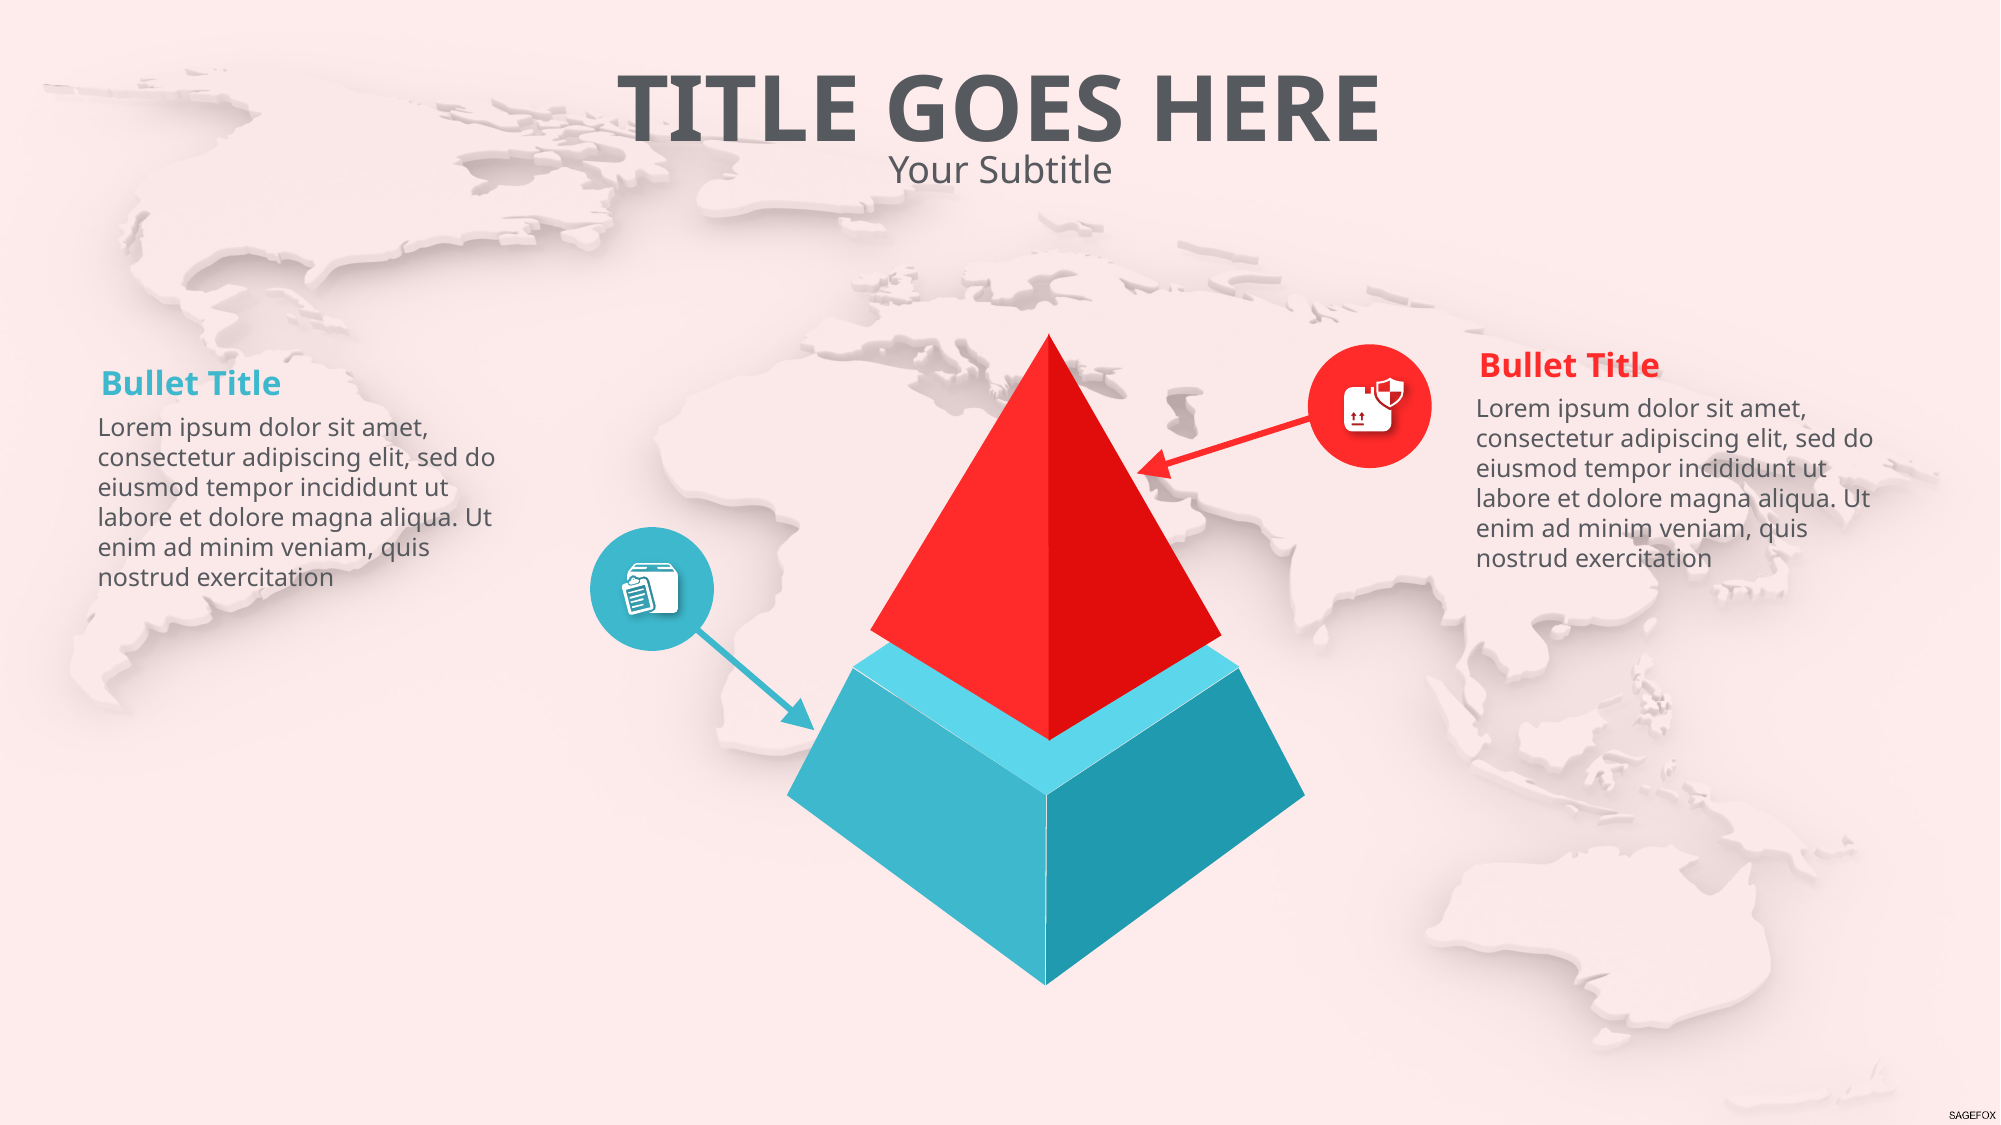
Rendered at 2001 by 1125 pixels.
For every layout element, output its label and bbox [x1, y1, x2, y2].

text_box [1344, 377, 1404, 432]
text_box [1464, 336, 1916, 550]
text_box [85, 354, 538, 568]
text_box [548, 42, 1452, 199]
text_box [621, 563, 678, 615]
picture [1925, 0, 2001, 1125]
text_box [697, 630, 815, 731]
text_box [786, 538, 1305, 986]
text_box [589, 526, 715, 652]
text_box [1306, 343, 1433, 470]
text_box [870, 333, 1222, 741]
text_box [1136, 416, 1314, 474]
